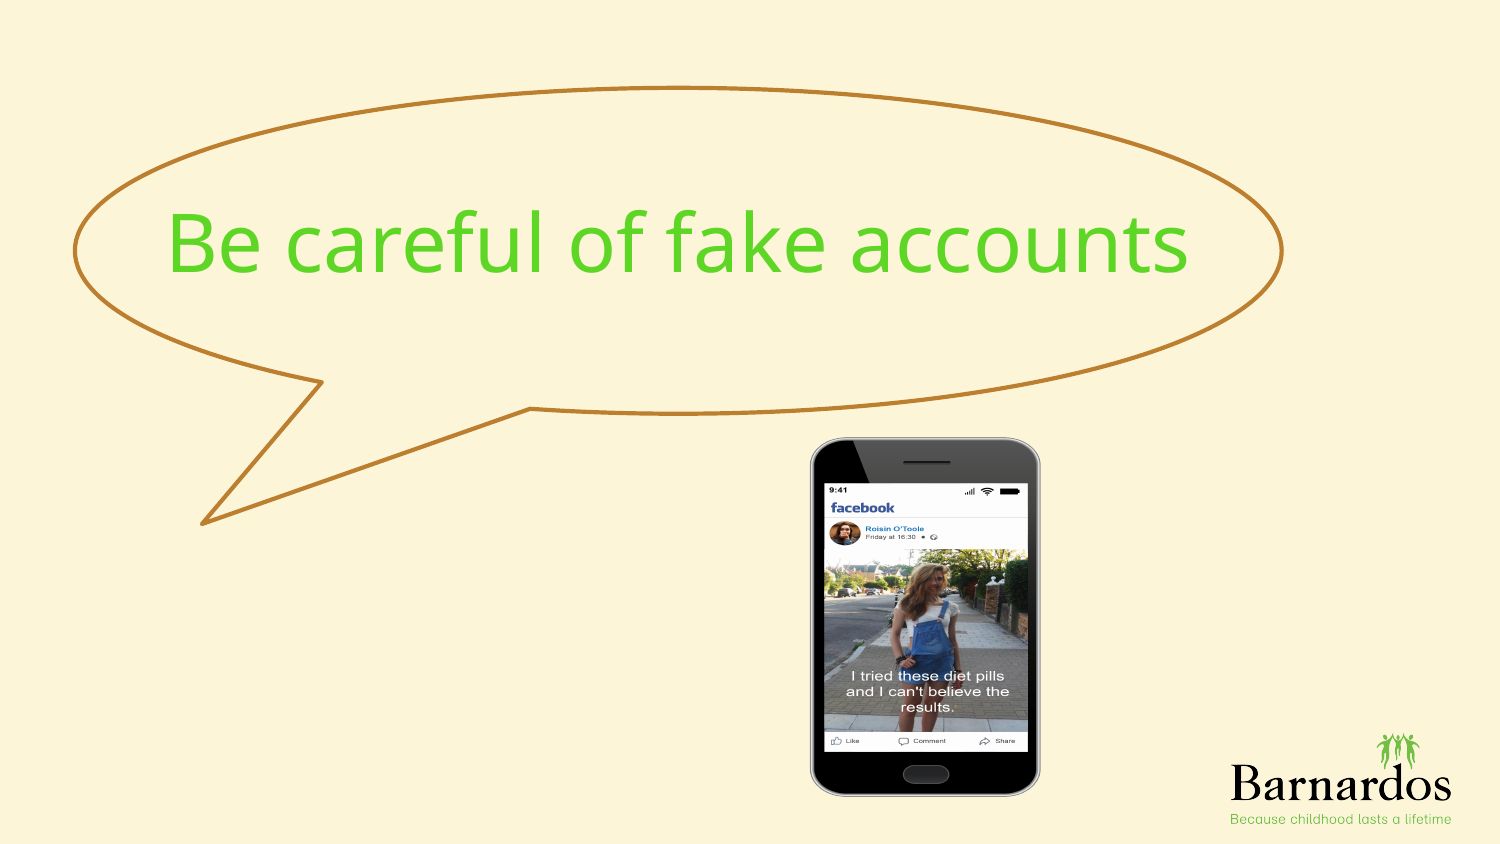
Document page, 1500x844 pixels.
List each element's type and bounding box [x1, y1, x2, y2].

text_box [72, 85, 1284, 527]
picture [1230, 733, 1451, 825]
text_box [390, 396, 1167, 493]
text_box [121, 176, 135, 185]
text_box [1221, 176, 1236, 185]
picture [778, 437, 1087, 798]
